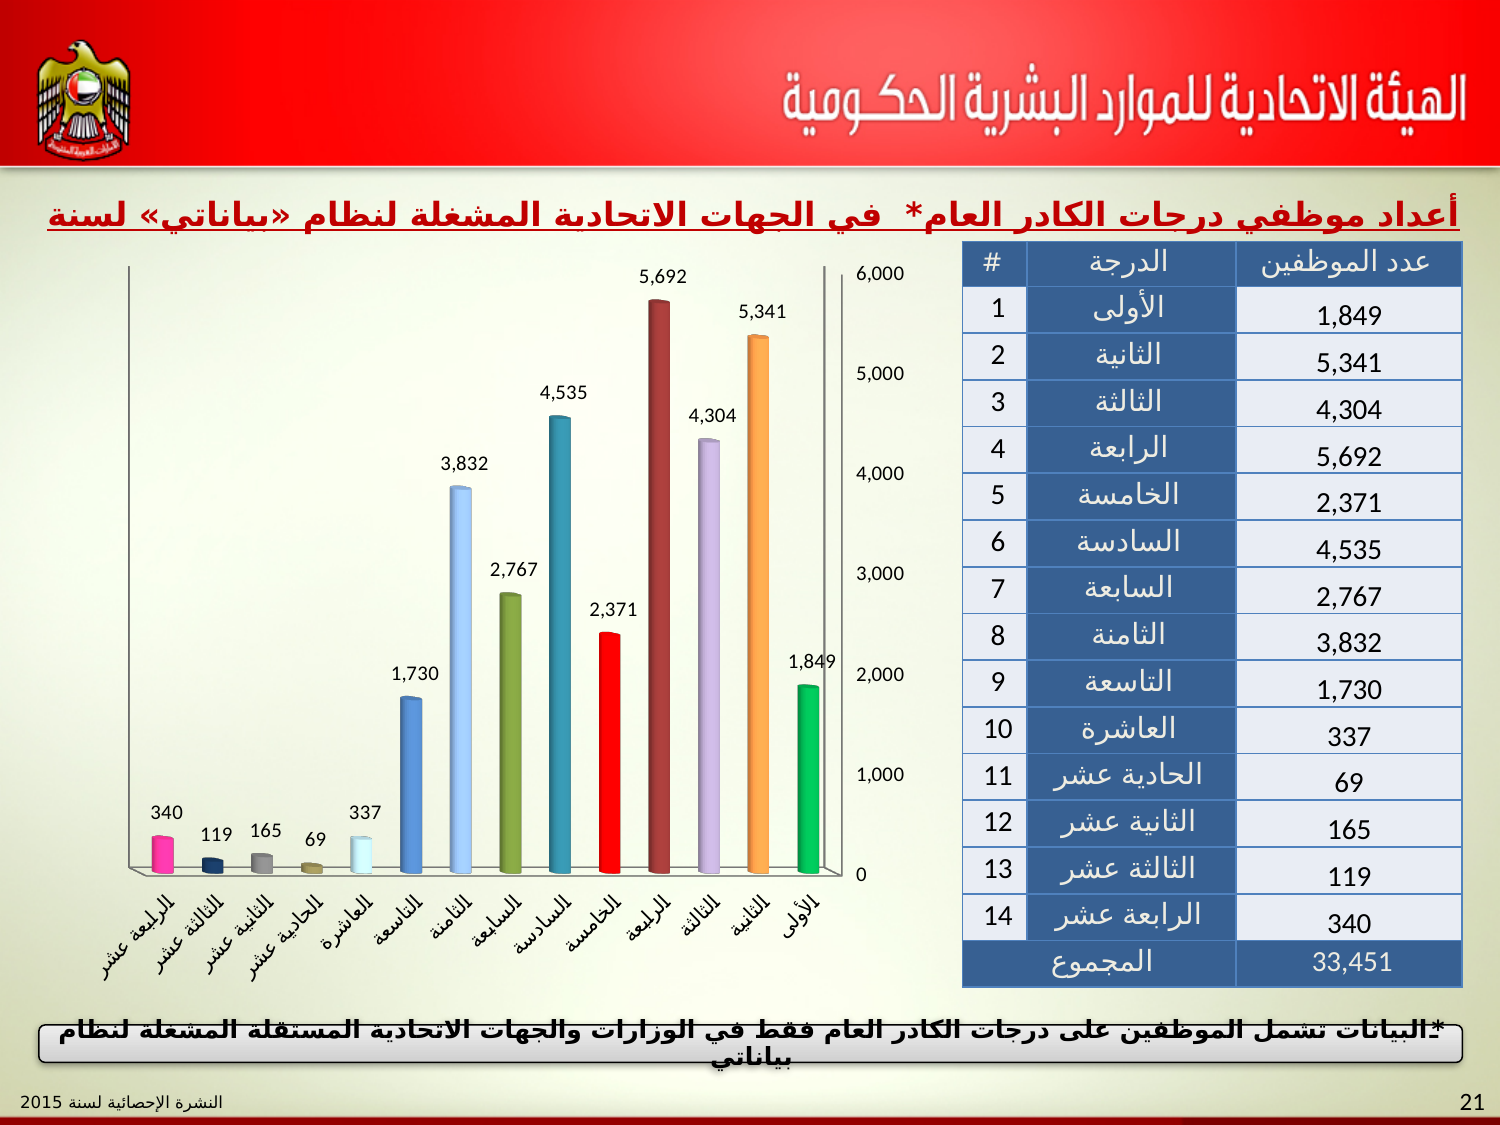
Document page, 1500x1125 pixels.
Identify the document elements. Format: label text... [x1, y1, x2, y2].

table_cell 4 [963, 427, 1026, 472]
table_cell 119 [1237, 848, 1461, 893]
table_cell 12 [963, 801, 1026, 846]
table_cell السابعة [1028, 568, 1235, 613]
table_cell 69 [1237, 754, 1461, 799]
table_cell الثامنة [1028, 614, 1235, 659]
text_box أعداد موظفي درجات الكادر العام* في الجهات الاتحادية المشغلة لنظام «بياناتي» لسنة 2015 [24, 185, 1475, 281]
table_cell 14 [963, 895, 1026, 940]
table_cell 13 [963, 848, 1026, 893]
table_cell 340 [1237, 895, 1461, 940]
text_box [37, 1024, 1463, 1063]
table_cell 11 [963, 754, 1026, 799]
table_cell 8 [963, 614, 1026, 659]
table_cell 5 [963, 474, 1026, 519]
table_cell 4,535 [1237, 521, 1461, 566]
table_cell 3,832 [1237, 614, 1461, 659]
table_cell 3 [963, 381, 1026, 426]
table_cell الخامسة [1028, 474, 1235, 519]
table_cell الثانية عشر [1028, 801, 1235, 846]
table_cell 2 [963, 334, 1026, 379]
table_cell 165 [1237, 801, 1461, 846]
table_cell الثالثة [1028, 381, 1235, 426]
table_header # [963, 242, 1026, 286]
table_cell 2,767 [1237, 568, 1461, 613]
table_cell الثالثة عشر [1028, 848, 1235, 893]
chart [24, 241, 951, 1026]
table_header الدرجة [1028, 242, 1235, 286]
table_cell التاسعة [1028, 661, 1235, 706]
table_cell 7 [963, 568, 1026, 613]
table_cell الثانية [1028, 334, 1235, 379]
table_cell 5,341 [1237, 334, 1461, 379]
table_header عدد الموظفين [1237, 242, 1461, 286]
table_cell الحادية عشر [1028, 754, 1235, 799]
table_cell 6 [963, 521, 1026, 566]
table_cell الأولى [1028, 287, 1235, 332]
table_cell 4,304 [1237, 381, 1461, 426]
table_cell 9 [963, 661, 1026, 706]
table_cell المجموع [963, 941, 1235, 986]
table_cell 1,849 [1237, 287, 1461, 332]
table_cell 33,451 [1237, 941, 1461, 986]
table_cell 1,730 [1237, 661, 1461, 706]
picture [0, 0, 1500, 1125]
table_cell السادسة [1028, 521, 1235, 566]
table_cell العاشرة [1028, 708, 1235, 753]
table_cell الرابعة [1028, 427, 1235, 472]
table_cell 10 [963, 708, 1026, 753]
table_cell 2,371 [1237, 474, 1461, 519]
table_cell 337 [1237, 708, 1461, 753]
table_cell الرابعة عشر [1028, 895, 1235, 940]
table_cell 1 [963, 287, 1026, 332]
table_cell 5,692 [1237, 427, 1461, 472]
